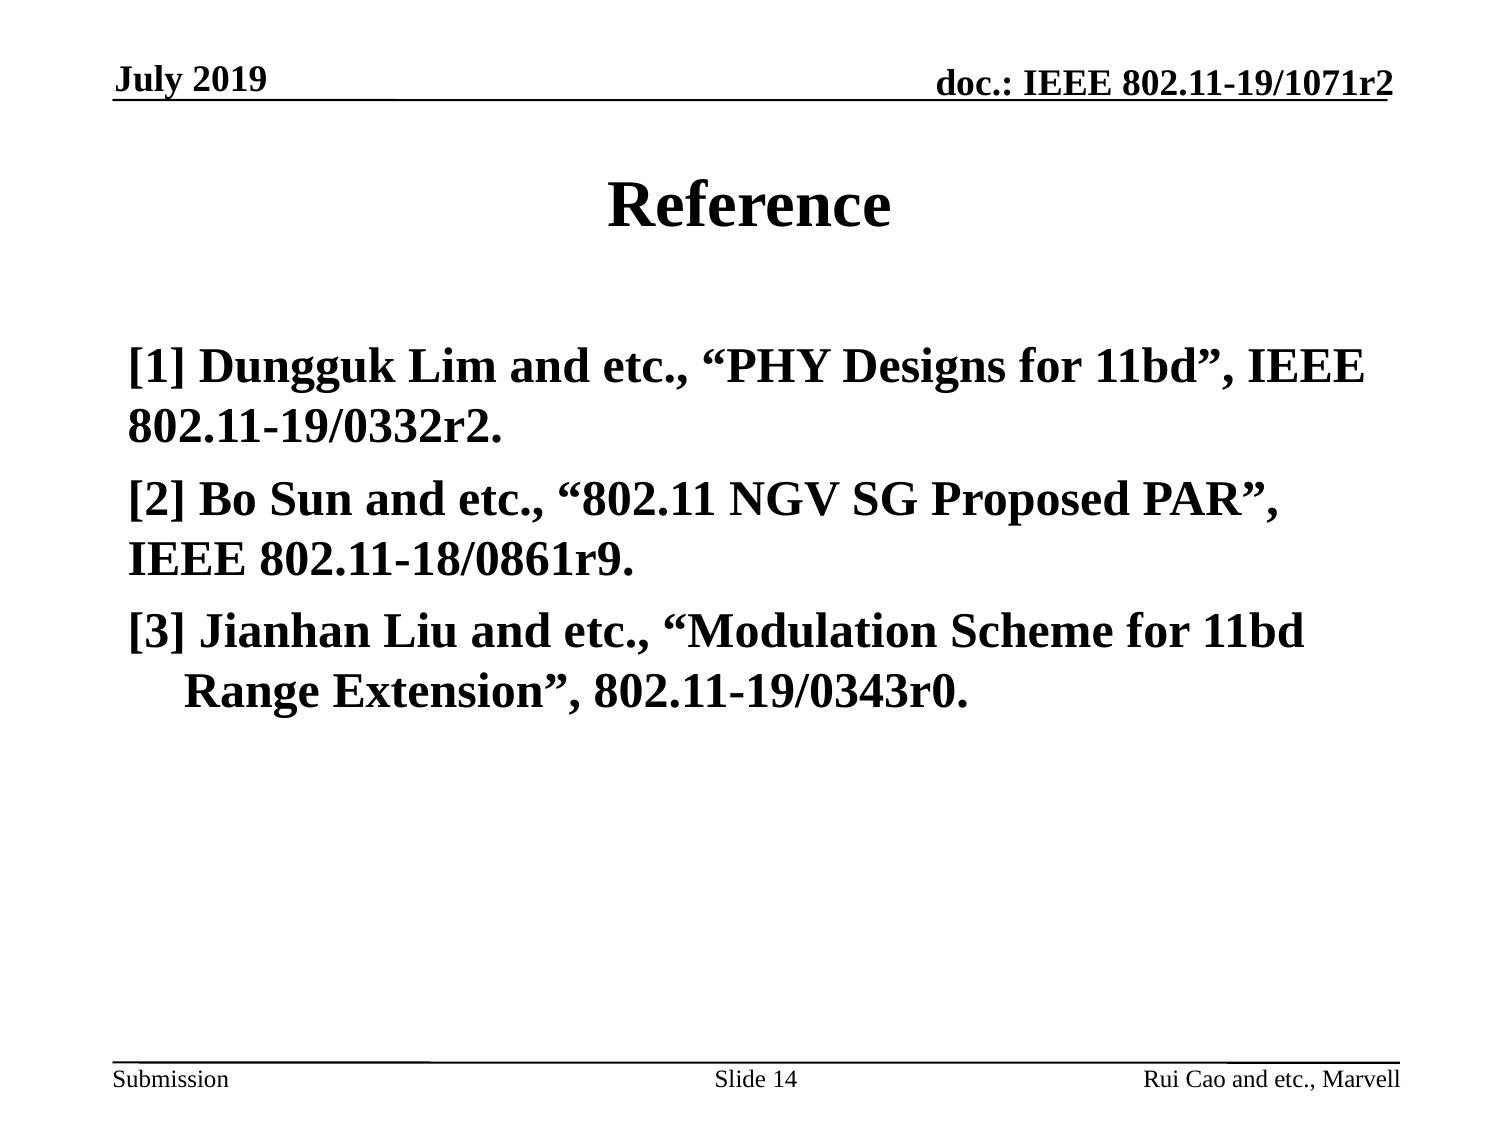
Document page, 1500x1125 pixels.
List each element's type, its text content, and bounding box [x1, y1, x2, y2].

footer Rui Cao and etc., Marvell [878, 1061, 1402, 1093]
list [1] Dungguk Lim and etc., “PHY Designs for 11bd”, IEEE 802.11-19/0332r2. [2] Bo Sun and etc., “802.11 NGV SG Proposed PAR”, IEEE 802.11-18/0861r9. [3] Jianhan Liu and etc., “Modulation Scheme for 11bd Range Extension”, 802.11-19/0343r0. [112, 324, 1388, 1000]
title Reference [112, 112, 1388, 288]
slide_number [114, 54, 423, 100]
slide_number Slide 14 [712, 1061, 800, 1123]
